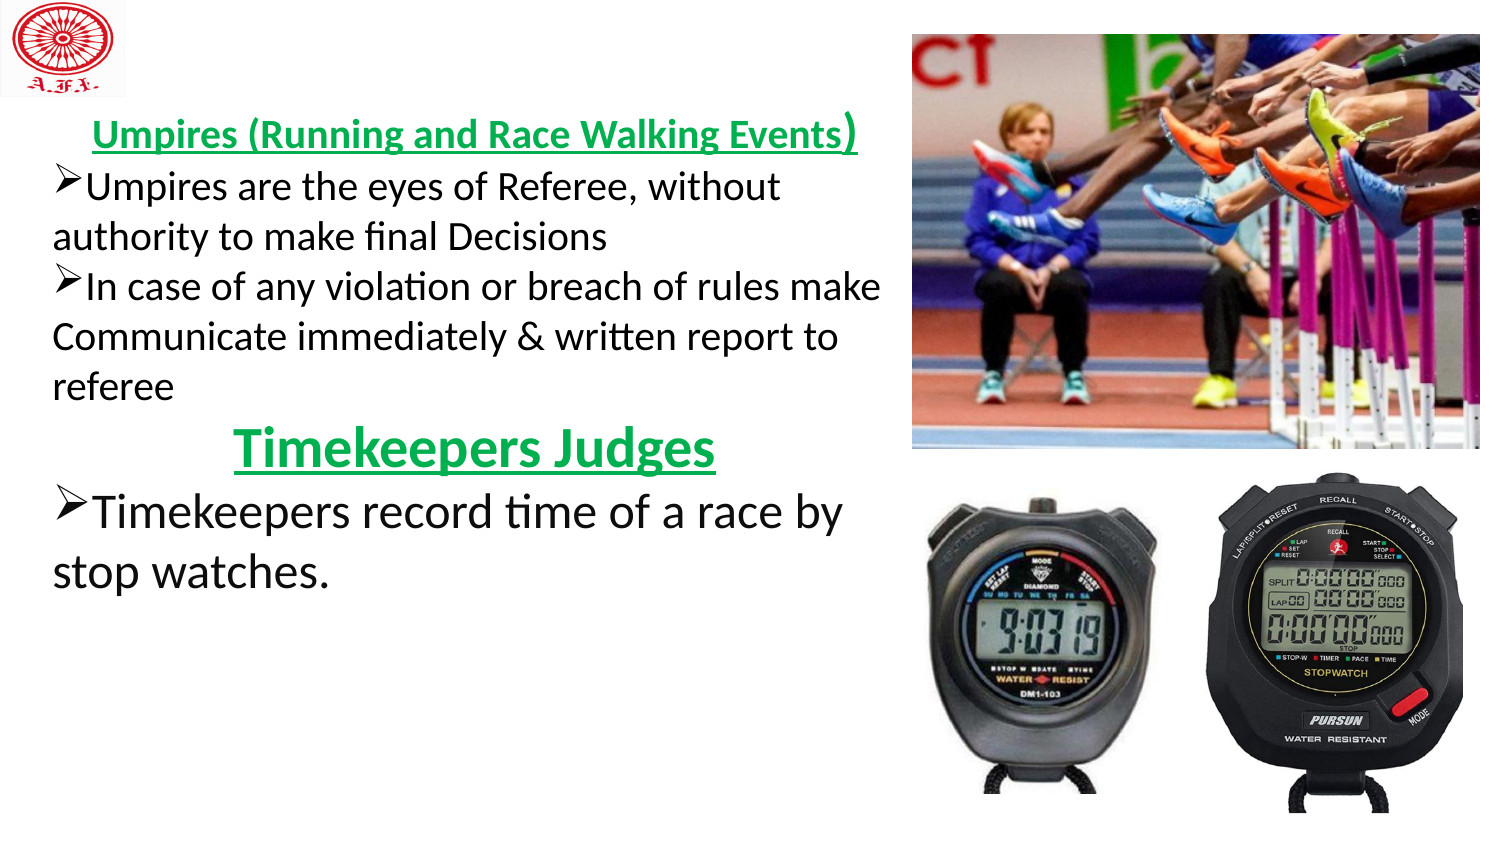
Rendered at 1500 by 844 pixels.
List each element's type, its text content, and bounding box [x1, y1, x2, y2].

picture [924, 471, 1463, 817]
text_box Umpires (Running and Race Walking Events) Umpires are the eyes of Referee, without authority to make final Decisions In case of any violation or breach of rules make Communicate immediately & written report to referee Timekeepers Judges Timekeepers record time of a race by stop watches. [37, 91, 913, 666]
picture [912, 34, 1480, 449]
picture [0, 0, 126, 97]
